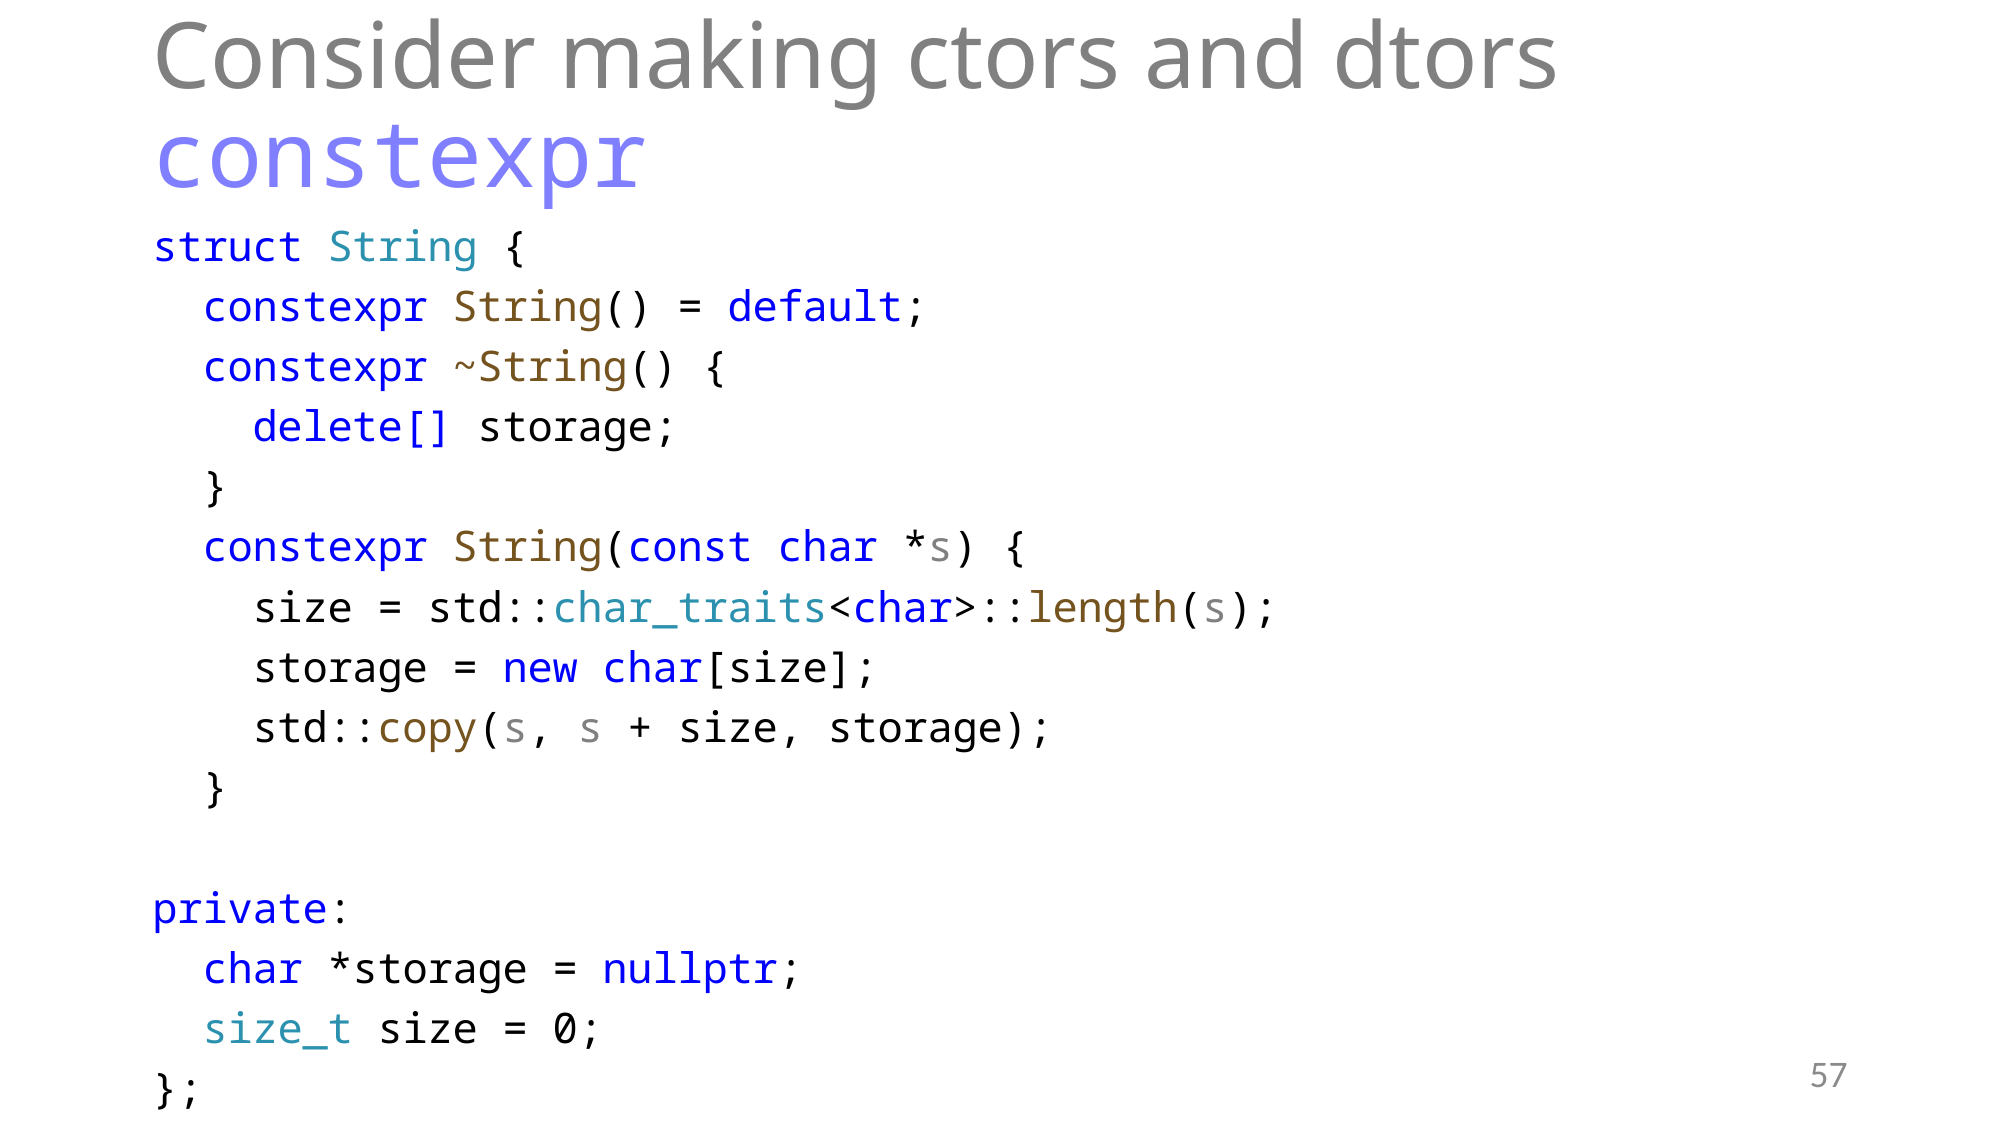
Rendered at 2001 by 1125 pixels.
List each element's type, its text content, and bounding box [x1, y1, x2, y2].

title Consider making ctors and dtors constexpr [137, 0, 1863, 217]
slide_number 57 [1412, 1042, 1863, 1103]
list struct String { constexpr String() = default; constexpr ~String() { delete[] storage; } constexpr String(const char *s) { size = std::char_traits<char>::length(s); storage = new char[size]; std::copy(s, s + size, storage); } private: char *storage = nullptr; size_t size = 0; }; [137, 217, 1863, 1125]
